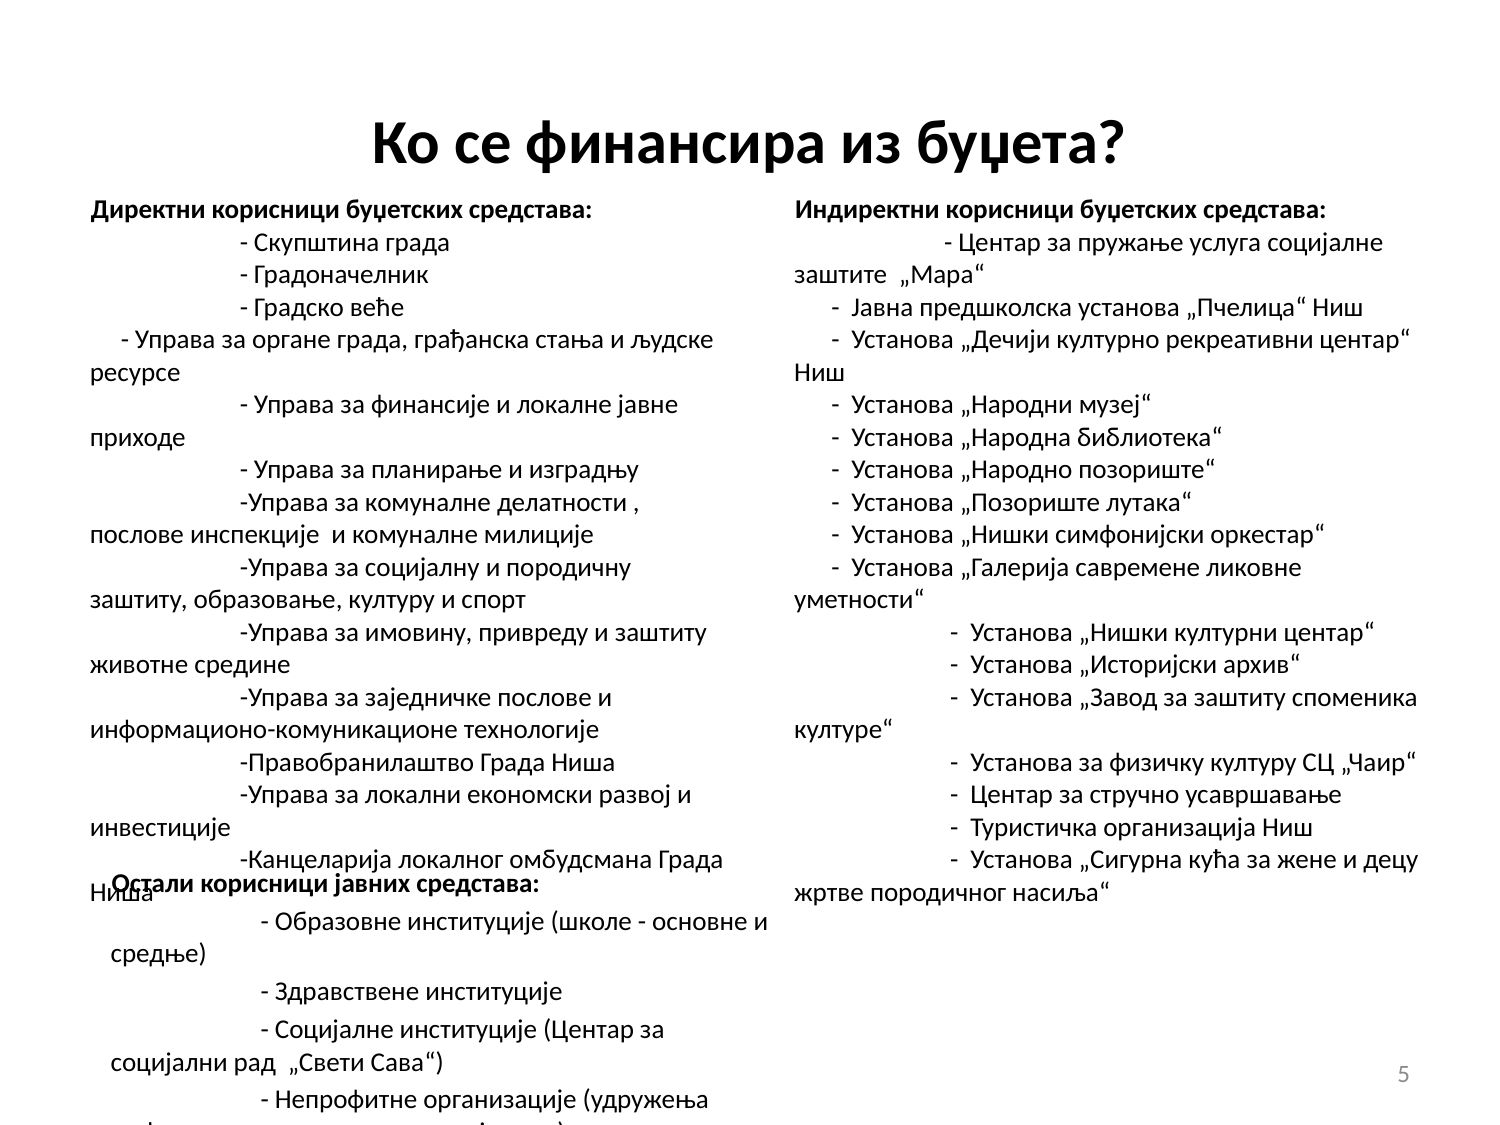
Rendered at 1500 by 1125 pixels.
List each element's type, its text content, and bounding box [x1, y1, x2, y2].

title Ко се финансира из буџета? [75, 45, 1425, 233]
text_box Индиректни корисници буџетских средстава: - Центар за пружање услуга социјалне заштите „Мара“ - Јавна предшколска установа „Пчелица“ Ниш - Установа „Дечији културно рекреативни центар“ Ниш - Установа „Народни музеј“ - Установа „Народна библиотека“ - Установа „Народно позориште“ - Установа „Позориште лутака“ - Установа „Нишки симфонијски оркестар“ - Установа „Галерија савремене ликовне уметности“ - Установа „Нишки културни центар“ - Установа „Историјски архив“ - Установа „Завод за заштиту споменика културе“ - Установа за физичку културу СЦ „Чаир“ - Центар за стручно усавршавање - Туристичка организација Ниш - Установа „Сигурна кућа за жене и децу жртве породичног насиља“ [779, 184, 1442, 1010]
slide_number 5 [1074, 1042, 1425, 1103]
text_box [95, 1035, 759, 1103]
text_box Директни корисници буџетских средстава: - Скупштина града - Градоначелник - Градско веће - Управа за органе града, грађанска стања и људске ресурсе - Управа за финансије и локалне јавне приходе - Управа за планирање и изградњу -Управа за комуналне делатности , послове инспекције и комуналне милиције -Управа за социјалну и породичну заштиту, образовање, културу и спорт -Управа за имовину, привреду и заштиту животне средине -Управа за заједничке послове и информационо-комуникационе технологије -Правобранилаштво Града Ниша -Управа за локални економски развој и инвестиције -Канцеларија локалног омбудсмана Града Ниша [74, 184, 739, 657]
text_box Остали корисници јавних средстава: - Образовне институције (школе - основне и средње) - Здравствене институције - Социјалне институције (Центар за социјални рад „Свети Сава“) - Непрофитне организације (удружења грађана, невладине организације, итд.) [95, 857, 784, 1035]
text_box [95, 710, 759, 857]
